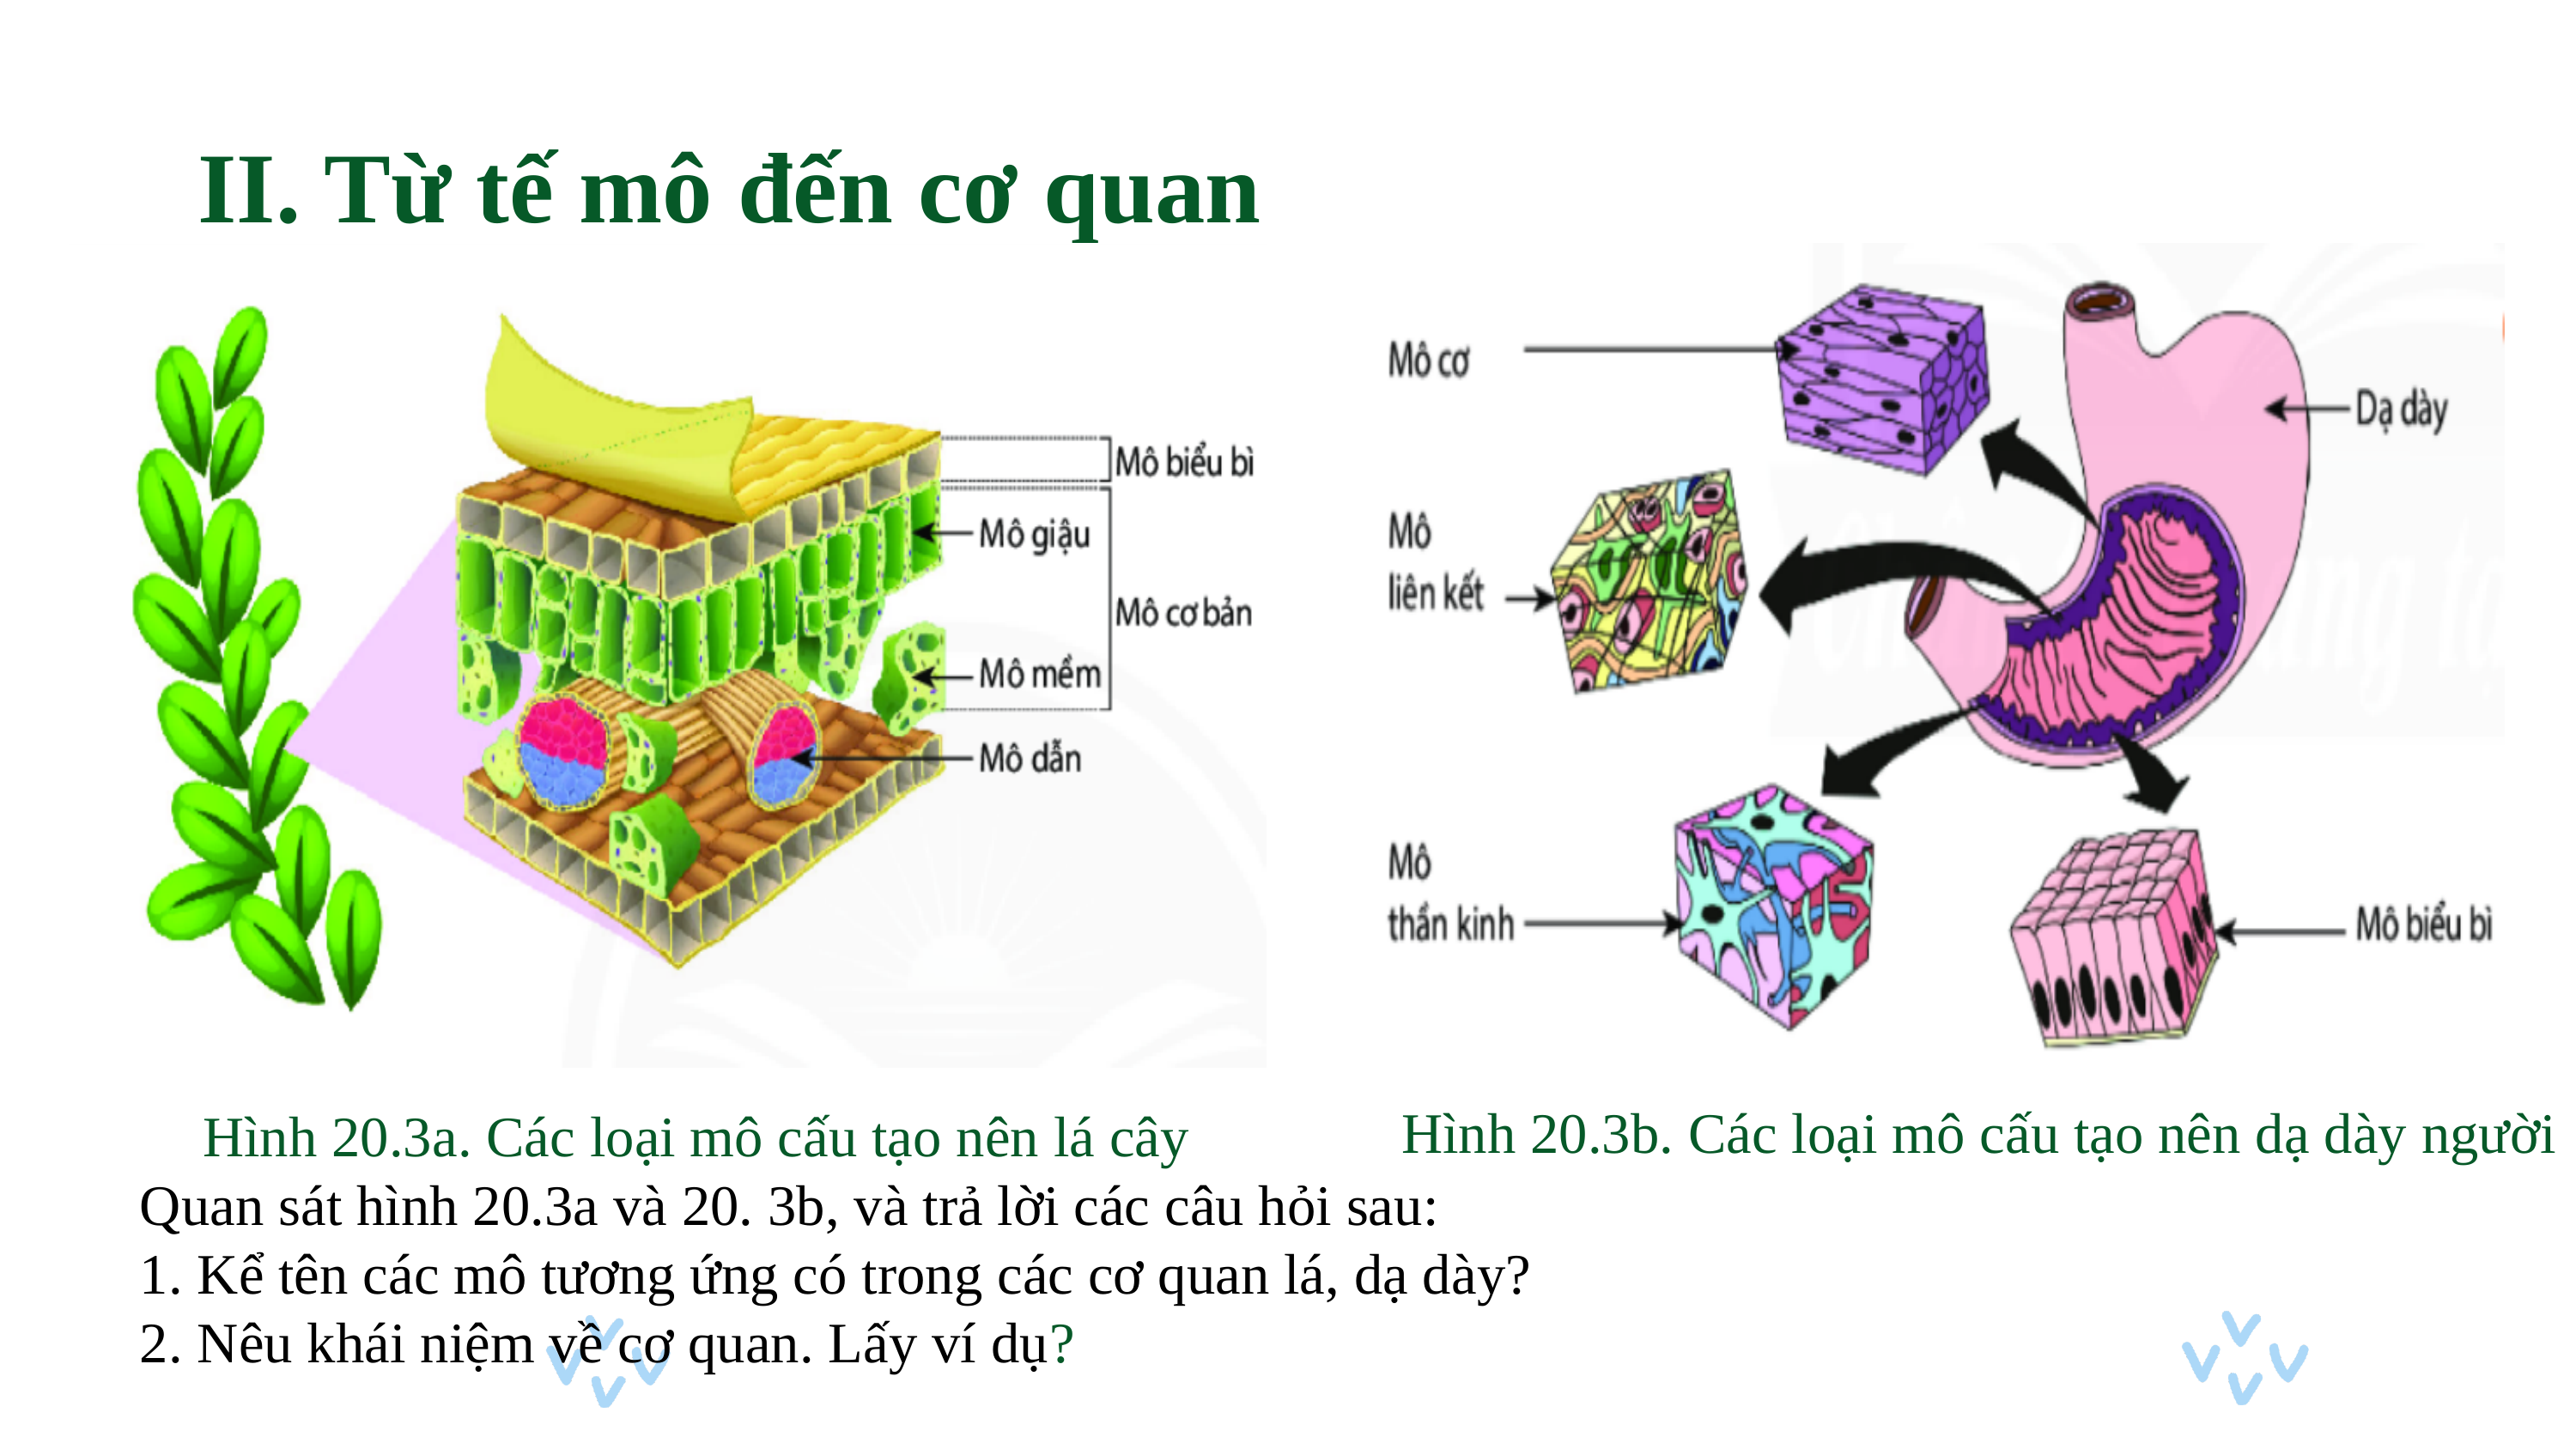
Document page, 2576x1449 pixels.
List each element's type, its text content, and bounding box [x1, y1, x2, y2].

text_box Hình 20.3b. Các loại mô cấu tạo nên dạ dày người [1400, 1024, 2560, 1166]
text_box Quan sát hình 20.3a và 20. 3b, và trả lời các câu hỏi sau: 1. Kể tên các mô tương ứng có trong các cơ quan lá, dạ dày? 2. Nêu khái niệm về cơ quan. Lấy ví dụ? [139, 1168, 2488, 1375]
text_box II. Từ tế mô đến cơ quan [96, 102, 1364, 243]
text_box Hình 20.3a. Các loại mô cấu tạo nên lá cây [159, 1075, 1235, 1168]
picture [68, 243, 1267, 1068]
picture [2179, 1307, 2310, 1405]
picture [543, 1312, 671, 1409]
picture [1365, 243, 2505, 1095]
